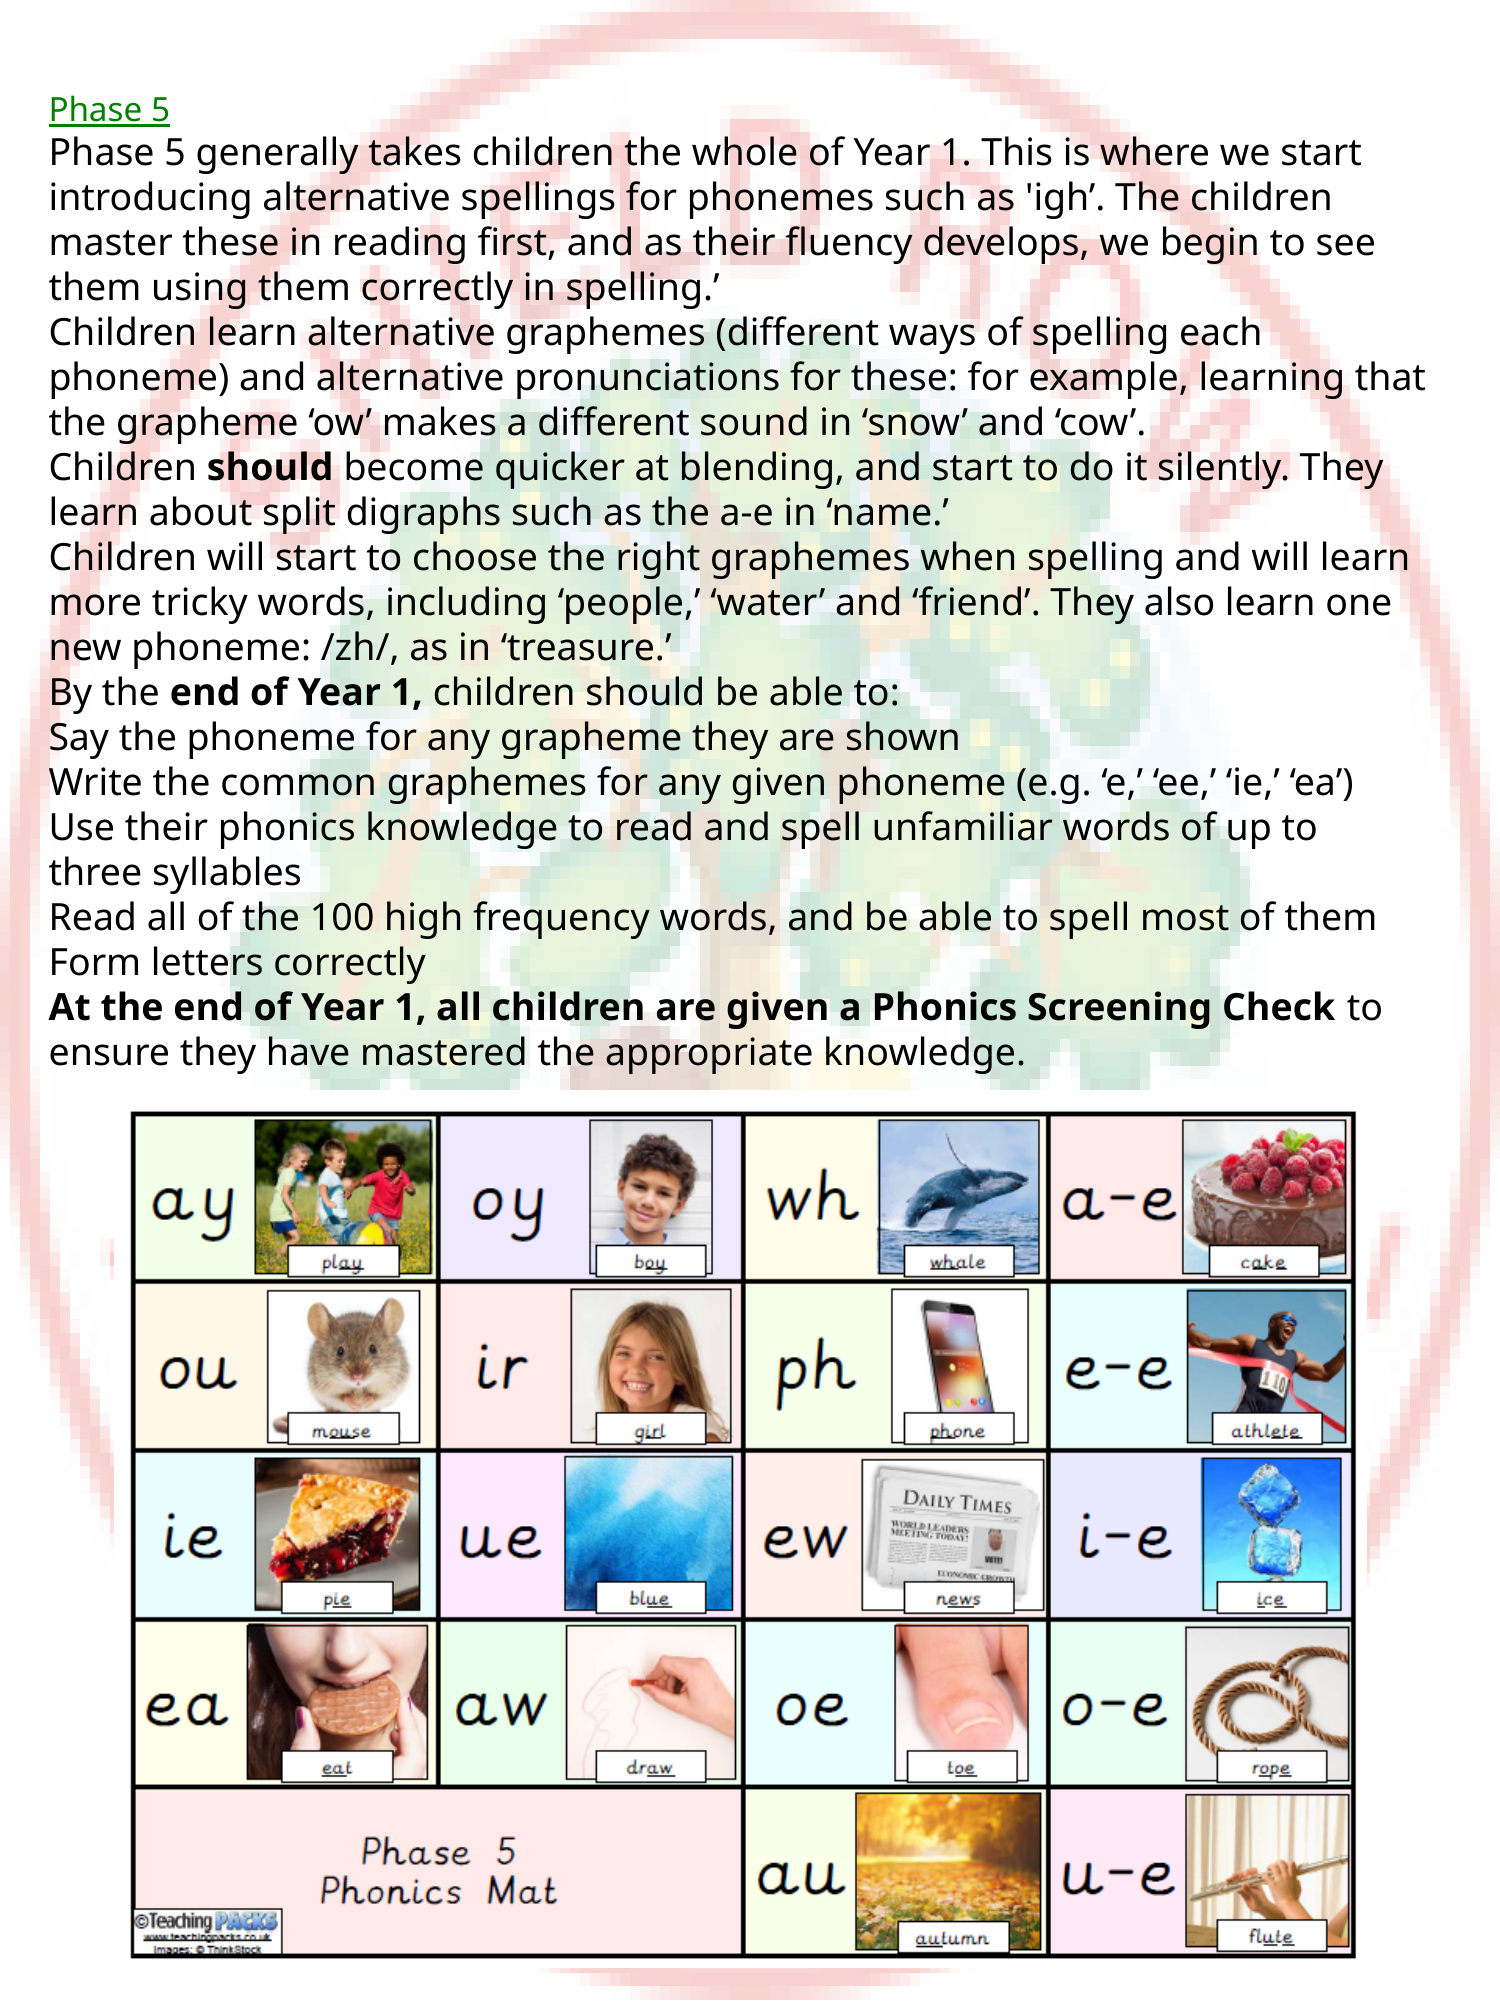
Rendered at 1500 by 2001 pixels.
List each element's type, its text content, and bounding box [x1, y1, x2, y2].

picture [114, 1090, 1367, 1968]
text_box Phase 5 Phase 5 generally takes children the whole of Year 1. This is where we start introducing alternative spellings for phonemes such as 'igh’. The children master these in reading first, and as their fluency develops, we begin to see them using them correctly in spelling.’ Children learn alternative graphemes (different ways of spelling each phoneme) and alternative pronunciations for these: for example, learning that the grapheme ‘ow’ makes a different sound in ‘snow’ and ‘cow’. Children should become quicker at blending, and start to do it silently. They learn about split digraphs such as the a-e in ‘name.’ Children will start to choose the right graphemes when spelling and will learn more tricky words, including ‘people,’ ‘water’ and ‘friend’. They also learn one new phoneme: /zh/, as in ‘treasure.’ By the end of Year 1, children should be able to: Say the phoneme for any grapheme they are shown Write the common graphemes for any given phoneme (e.g. ‘e,’ ‘ee,’ ‘ie,’ ‘ea’) Use their phonics knowledge to read and spell unfamiliar words of up to three syllables Read all of the 100 high frequency words, and be able to spell most of them Form letters correctly At the end of Year 1, all children are given a Phonics Screening Check to ensure they have mastered the appropriate knowledge. [33, 81, 1448, 1081]
